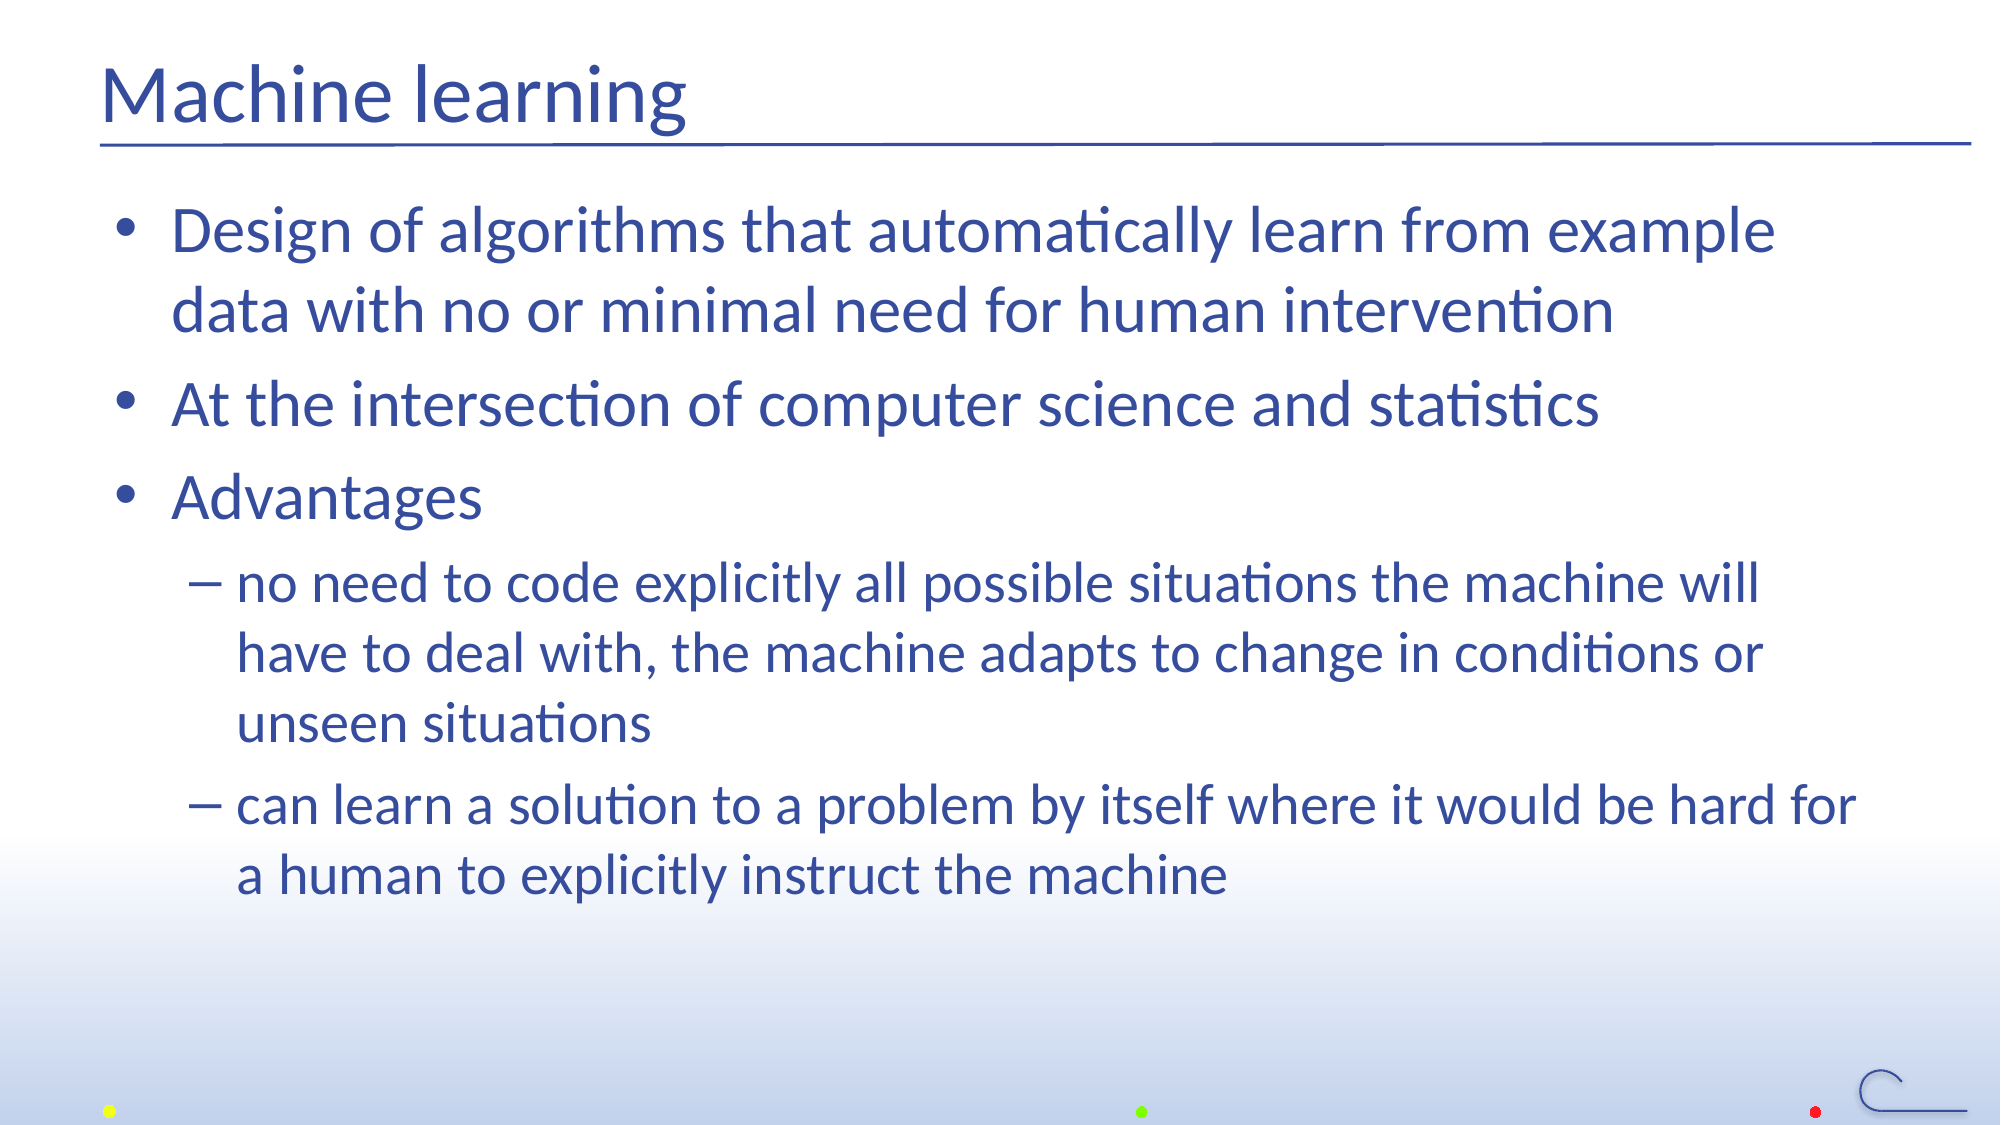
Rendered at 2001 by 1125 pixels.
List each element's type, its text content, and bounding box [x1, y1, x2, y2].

list Design of algorithms that automatically learn from example data with no or minimal need for human intervention At the intersection of computer science and statistics Advantages no need to code explicitly all possible situations the machine will have to deal with, the machine adapts to change in conditions or unseen situations can learn a solution to a problem by itself where it would be hard for a human to explicitly instruct the machine [99, 178, 1900, 1043]
title Machine learning [99, 35, 1973, 144]
